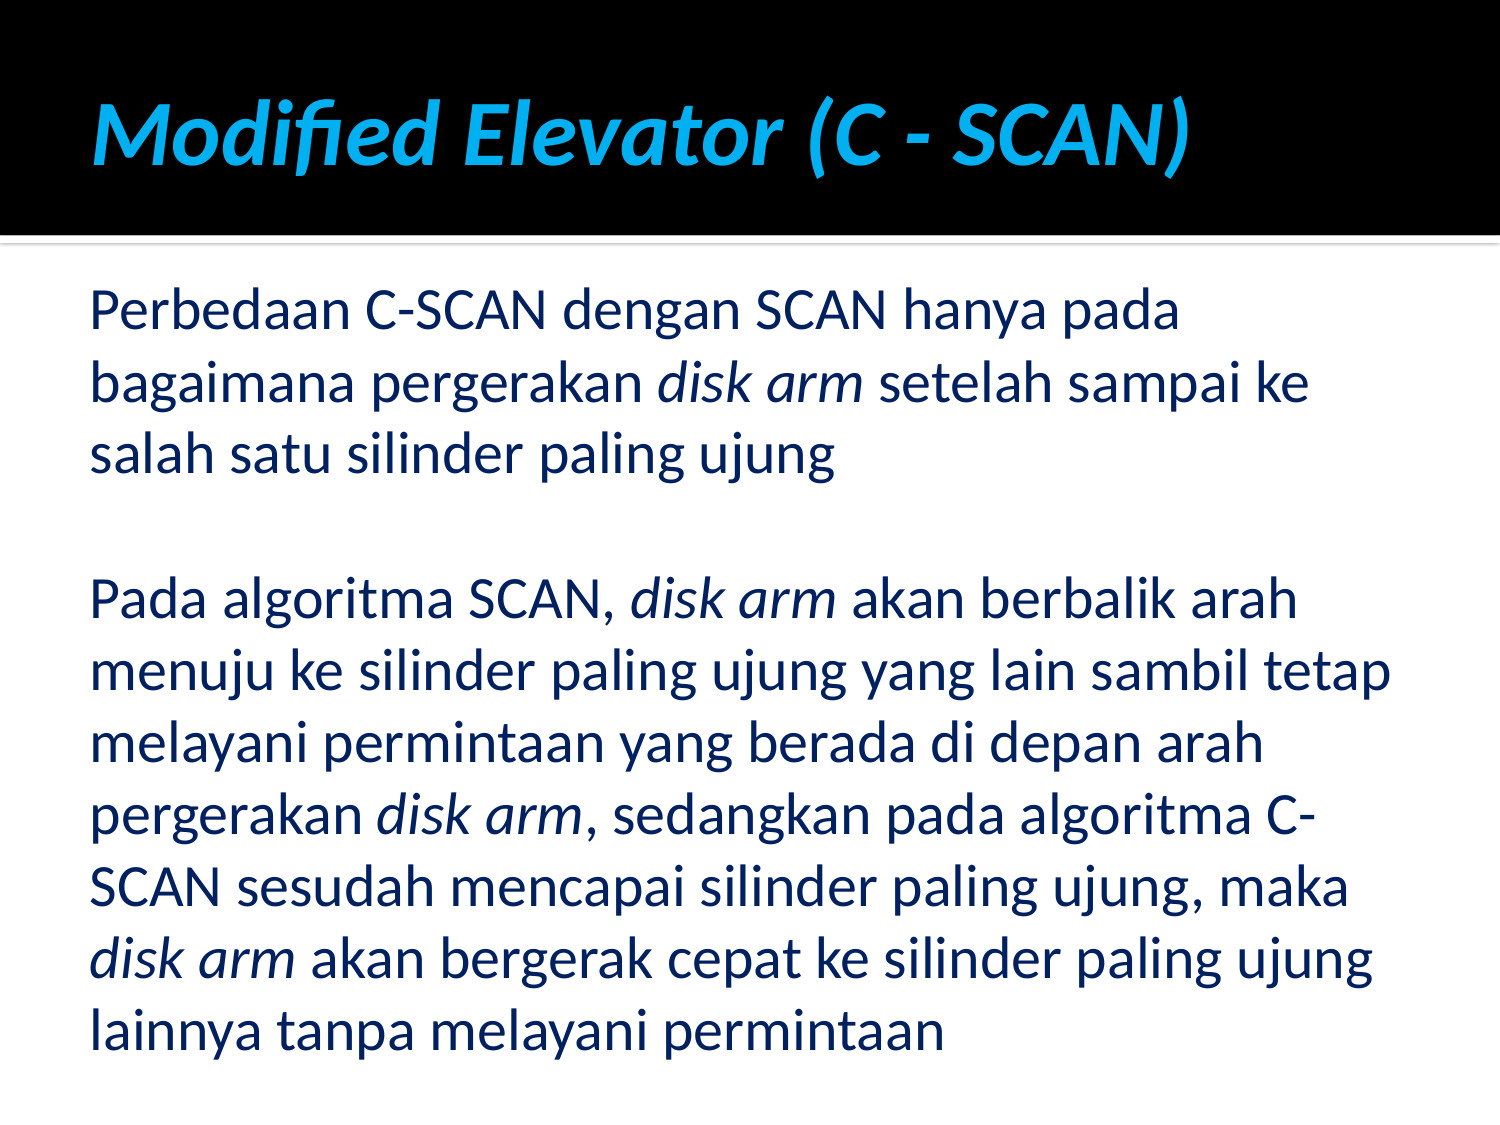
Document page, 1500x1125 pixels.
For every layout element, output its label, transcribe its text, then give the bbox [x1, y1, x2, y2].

text_box Perbedaan C-SCAN dengan SCAN hanya pada bagaimana pergerakan disk arm setelah sampai ke salah satu silinder paling ujung Pada algoritma SCAN, disk arm akan berbalik arah menuju ke silinder paling ujung yang lain sambil tetap melayani permintaan yang berada di depan arah pergerakan disk arm, sedangkan pada algoritma C-SCAN sesudah mencapai silinder paling ujung, maka disk arm akan bergerak cepat ke silinder paling ujung lainnya tanpa melayani permintaan [74, 262, 1425, 1125]
title Modified Elevator (C - SCAN) [75, 37, 1425, 218]
